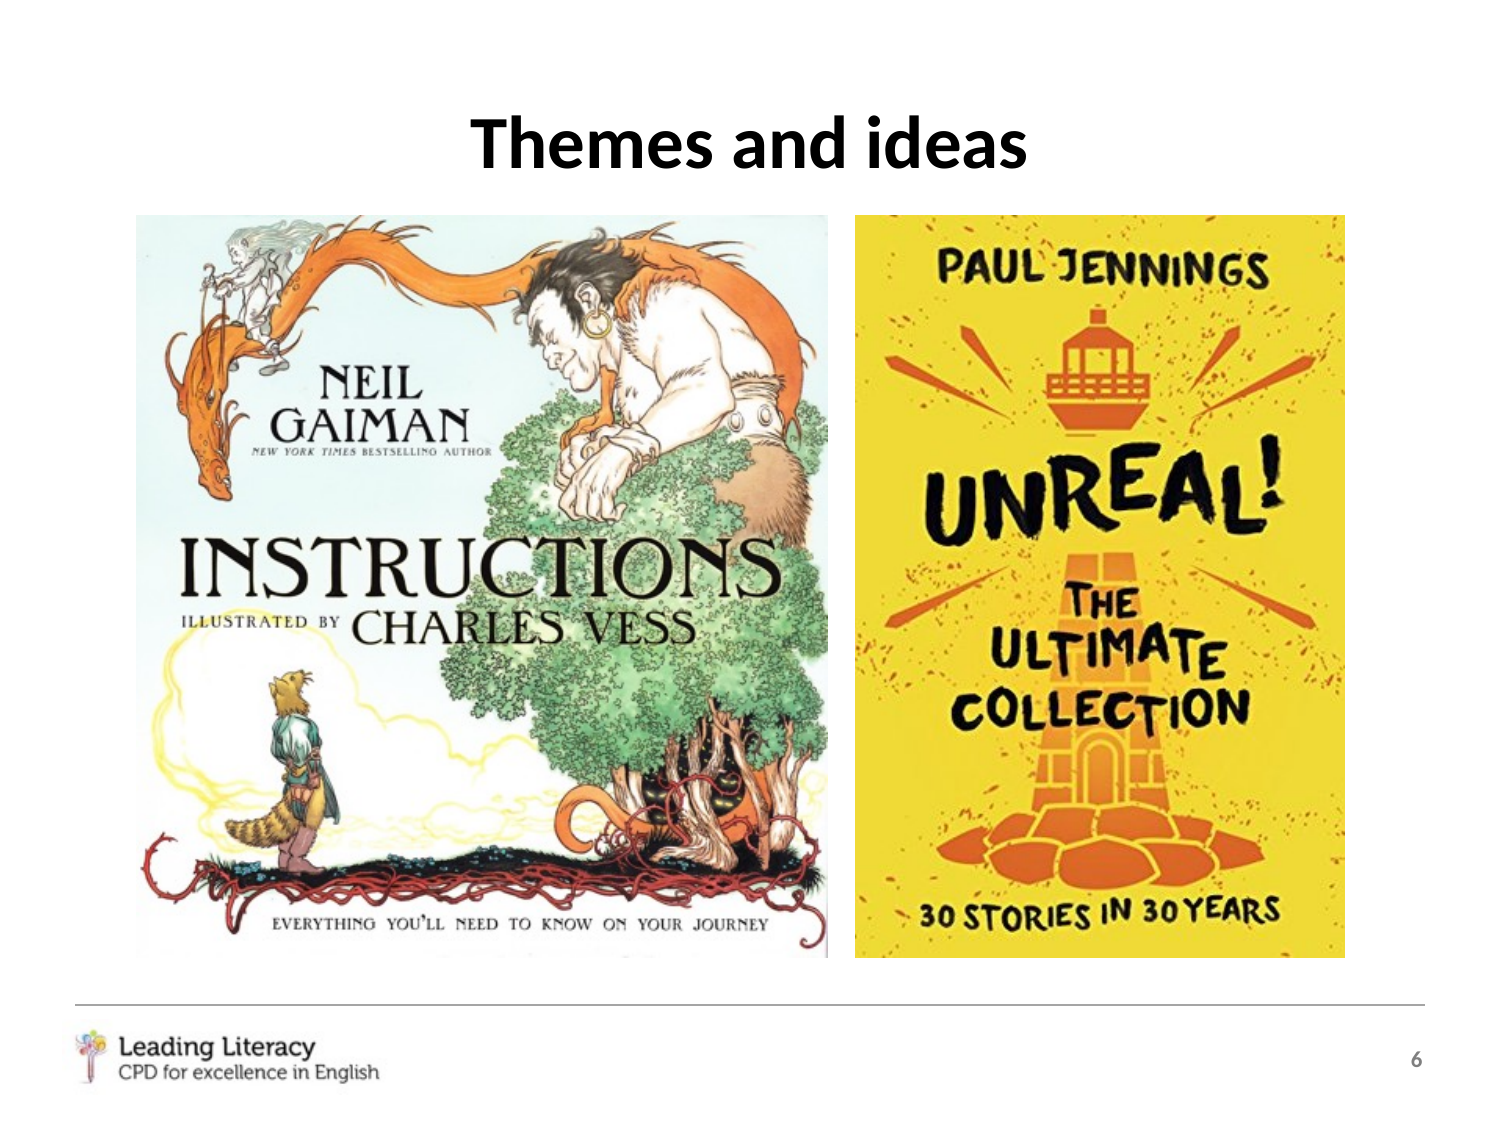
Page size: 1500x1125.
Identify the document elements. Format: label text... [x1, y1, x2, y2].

picture [62, 1019, 392, 1095]
picture [136, 214, 828, 958]
title Themes and ideas [75, 45, 1425, 233]
picture [855, 214, 1345, 958]
